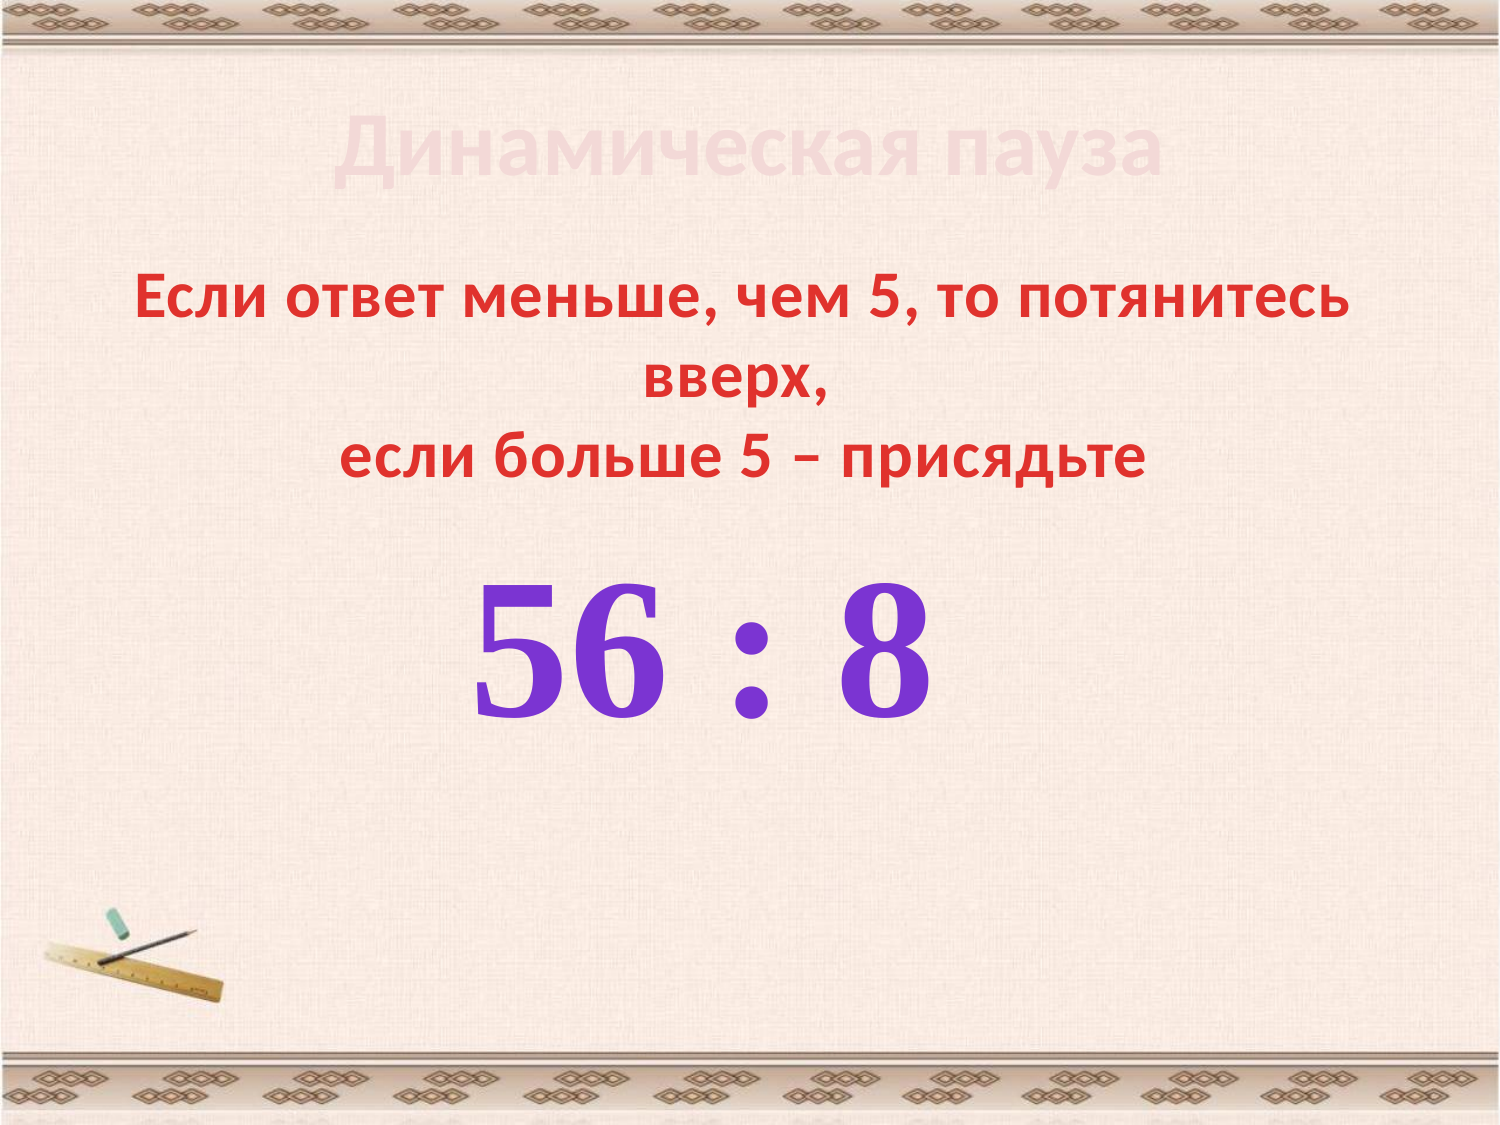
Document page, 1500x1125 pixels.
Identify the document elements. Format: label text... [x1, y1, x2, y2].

title Динамическая пауза [75, 45, 1425, 233]
picture [0, 0, 1500, 1125]
text_box Если ответ меньше, чем 5, то потянитесь вверх, если больше 5 – присядьте [41, 243, 1447, 499]
text_box 56 : 8 [454, 509, 972, 765]
